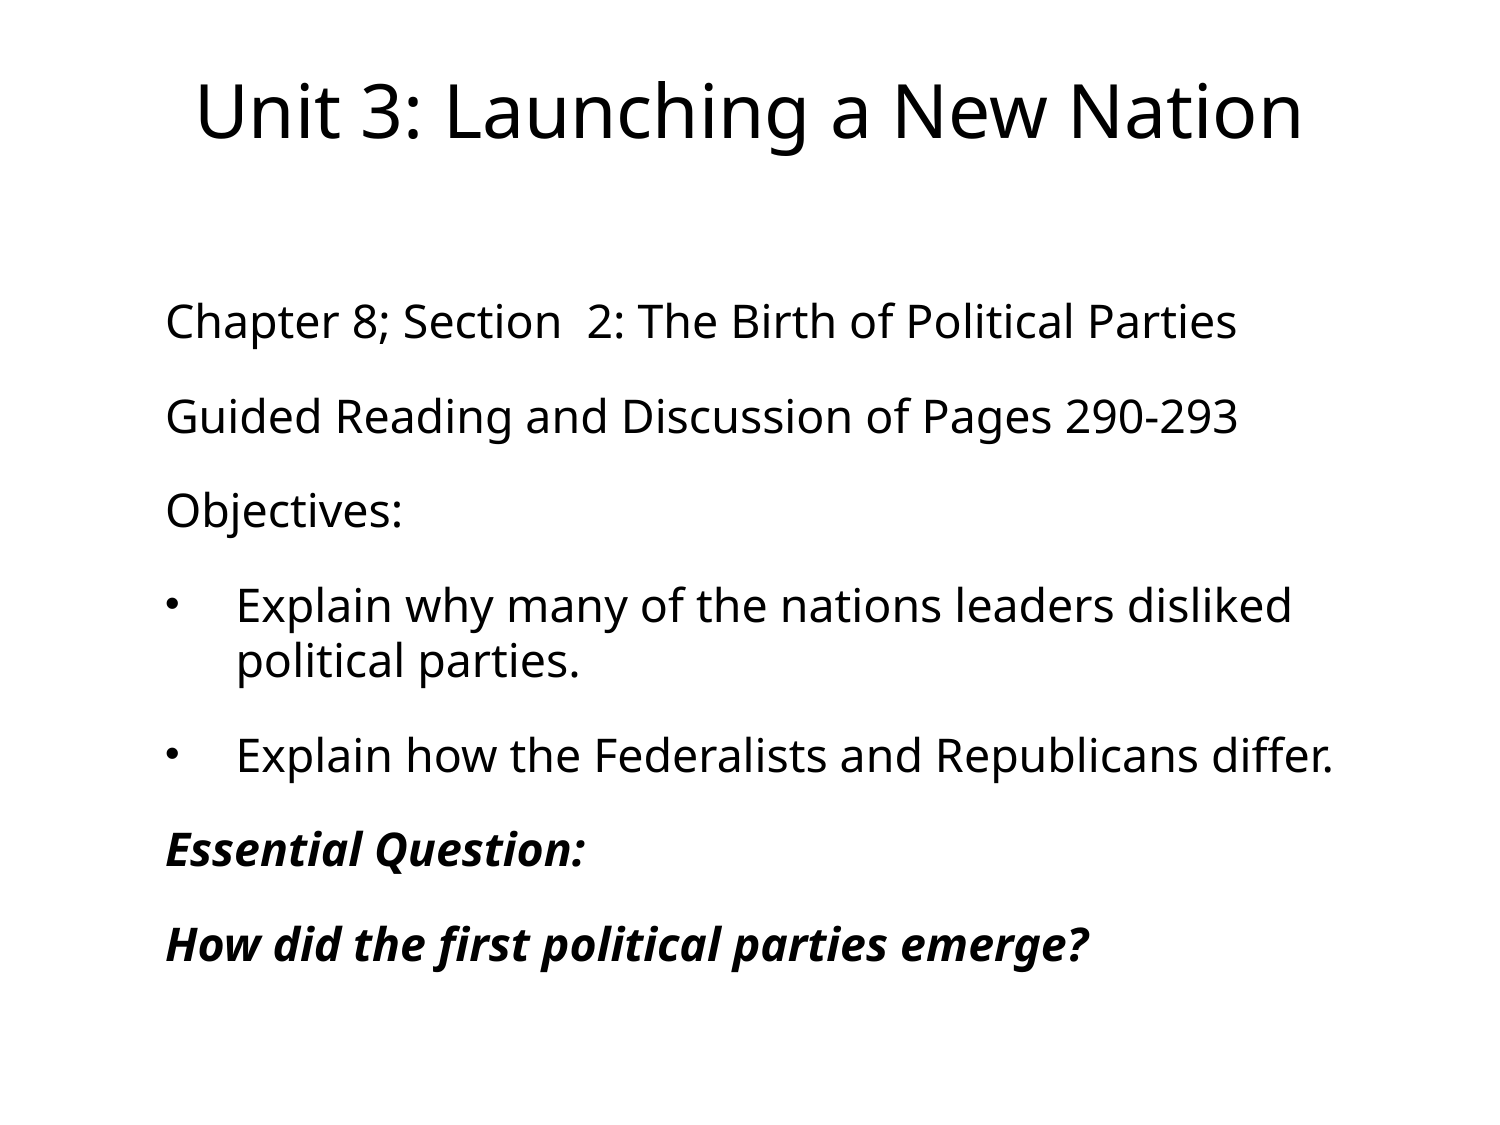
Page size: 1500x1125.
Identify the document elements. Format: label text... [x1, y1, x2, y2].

list Chapter 8; Section 2: The Birth of Political Parties Guided Reading and Discussion of Pages 290-293 Objectives: Explain why many of the nations leaders disliked political parties. Explain how the Federalists and Republicans differ. Essential Question: How did the first political parties emerge? [150, 284, 1350, 1003]
title Unit 3: Launching a New Nation [150, 82, 1350, 225]
